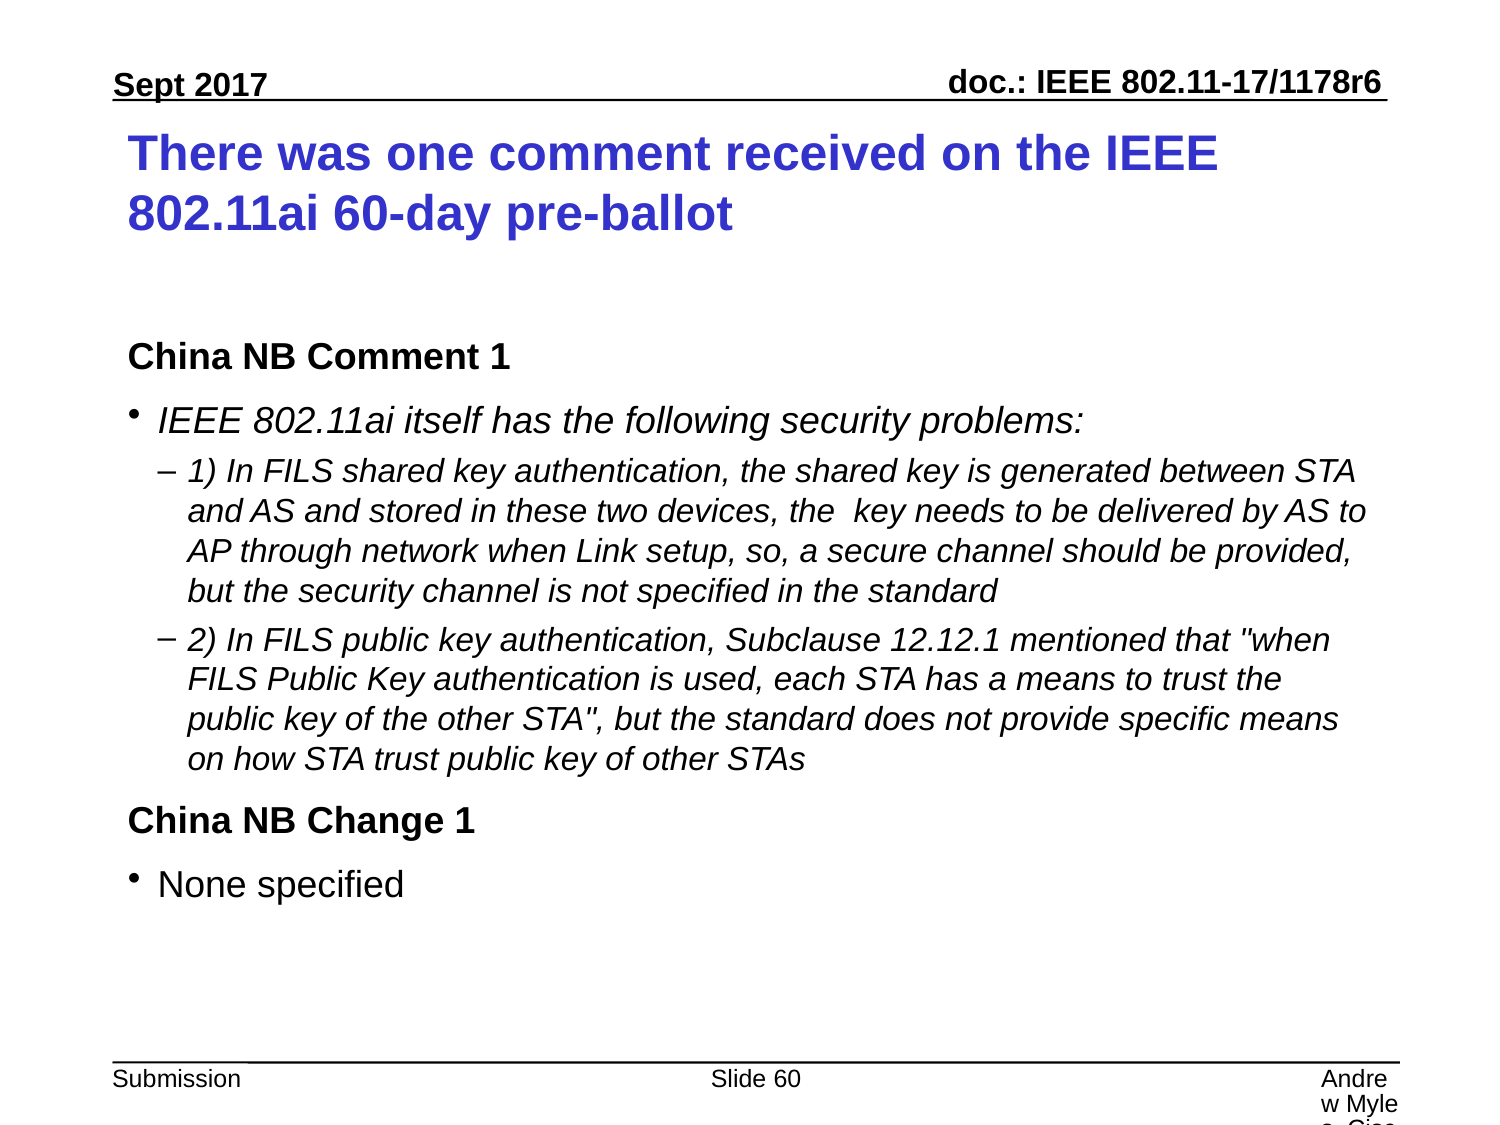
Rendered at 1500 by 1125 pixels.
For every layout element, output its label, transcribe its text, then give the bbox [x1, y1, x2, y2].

title There was one comment received on the IEEE 802.11ai 60-day pre-ballot [112, 112, 1388, 288]
footer Andrew Myles, Cisco [1320, 1061, 1402, 1093]
slide_number Slide 60 [709, 1061, 803, 1093]
list China NB Comment 1 IEEE 802.11ai itself has the following security problems: 1) In FILS shared key authentication, the shared key is generated between STA and AS and stored in these two devices, the key needs to be delivered by AS to AP through network when Link setup, so, a secure channel should be provided, but the security channel is not specified in the standard 2) In FILS public key authentication, Subclause 12.12.1 mentioned that "when FILS Public Key authentication is used, each STA has a means to trust the public key of the other STA", but the standard does not provide specific means on how STA trust public key of other STAs China NB Change 1 None specified [112, 324, 1388, 1000]
